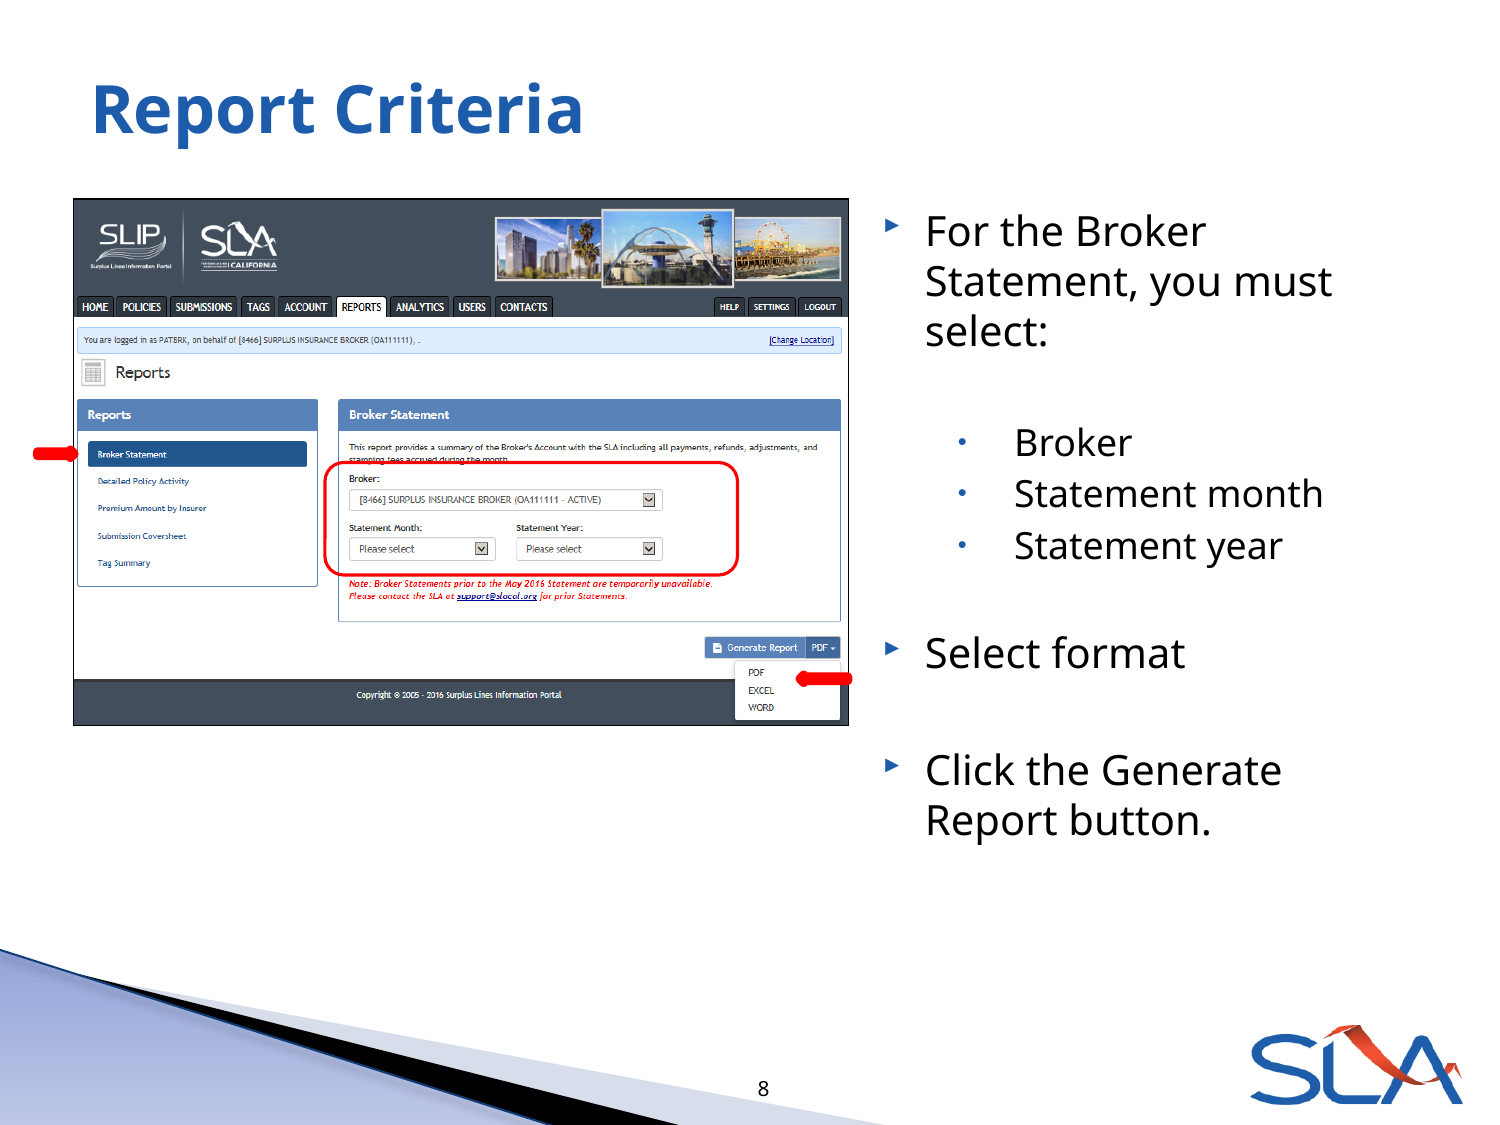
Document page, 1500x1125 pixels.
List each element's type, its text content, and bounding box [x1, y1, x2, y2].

list For the Broker Statement, you must select: Broker Statement month Statement year Select format Click the Generate Report button. [849, 196, 1425, 1075]
picture [1250, 1025, 1463, 1105]
picture [73, 199, 849, 726]
slide_number 8 [733, 1051, 794, 1112]
text_box [32, 446, 68, 462]
title Report Criteria [75, 45, 1425, 169]
